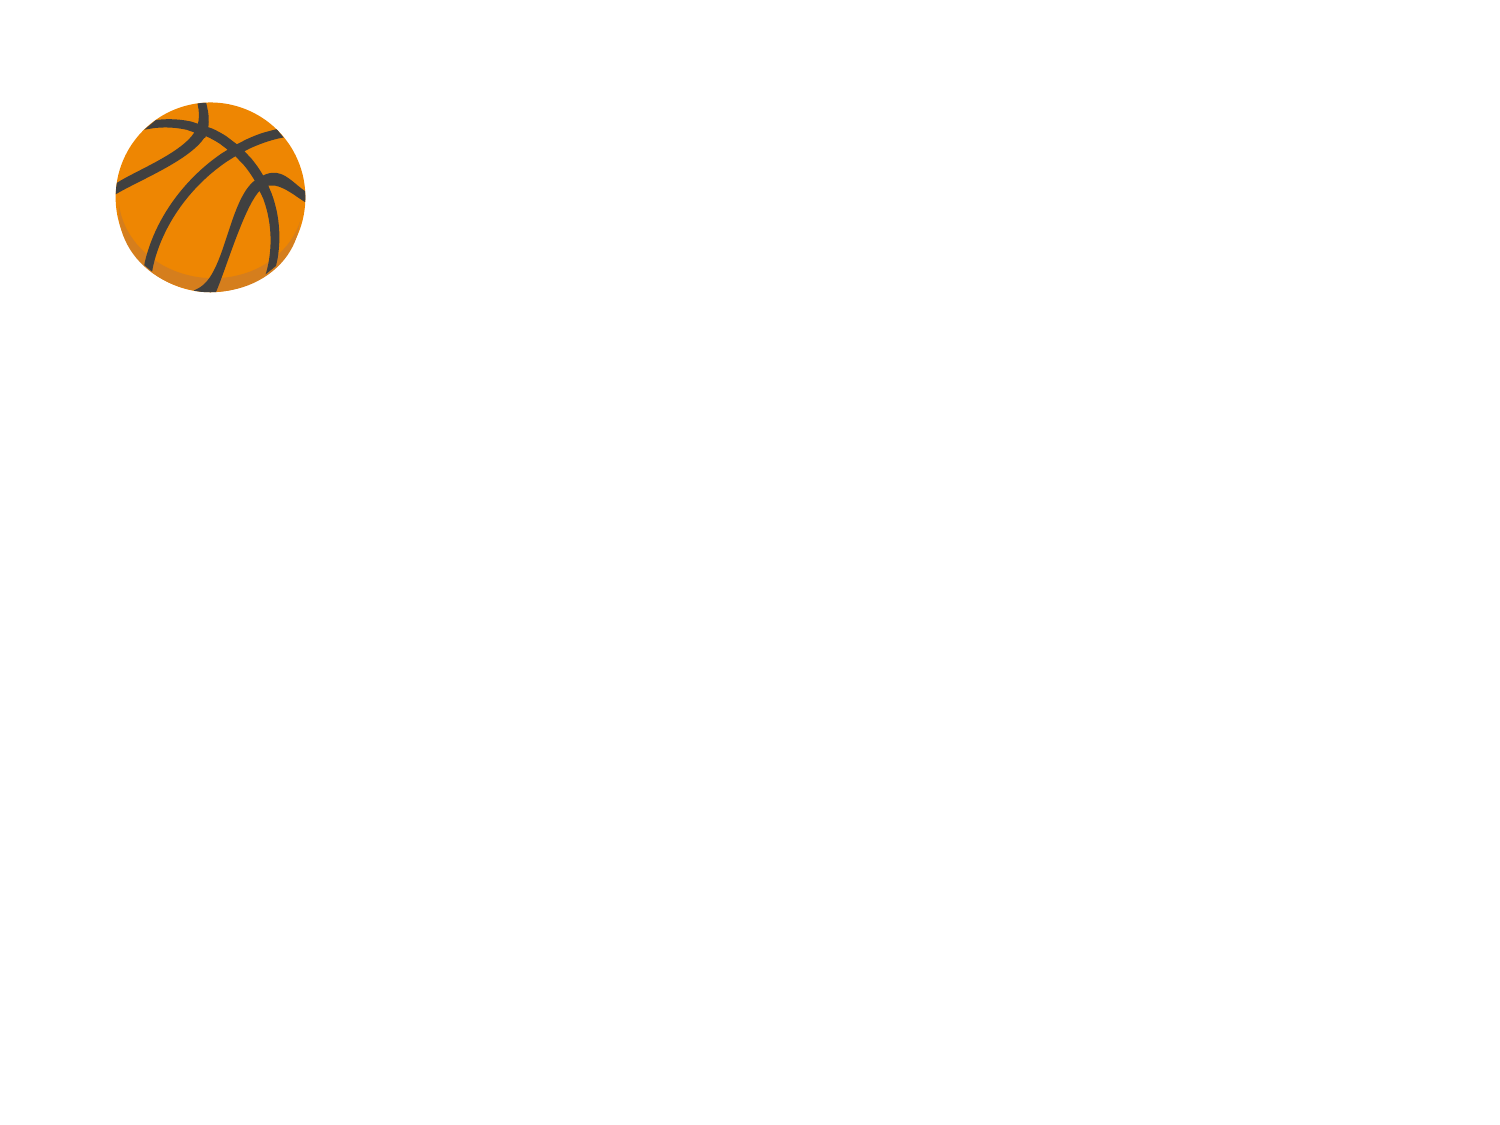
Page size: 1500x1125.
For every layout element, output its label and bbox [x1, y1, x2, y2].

text_box [114, 102, 306, 293]
text_box [69, 54, 753, 349]
